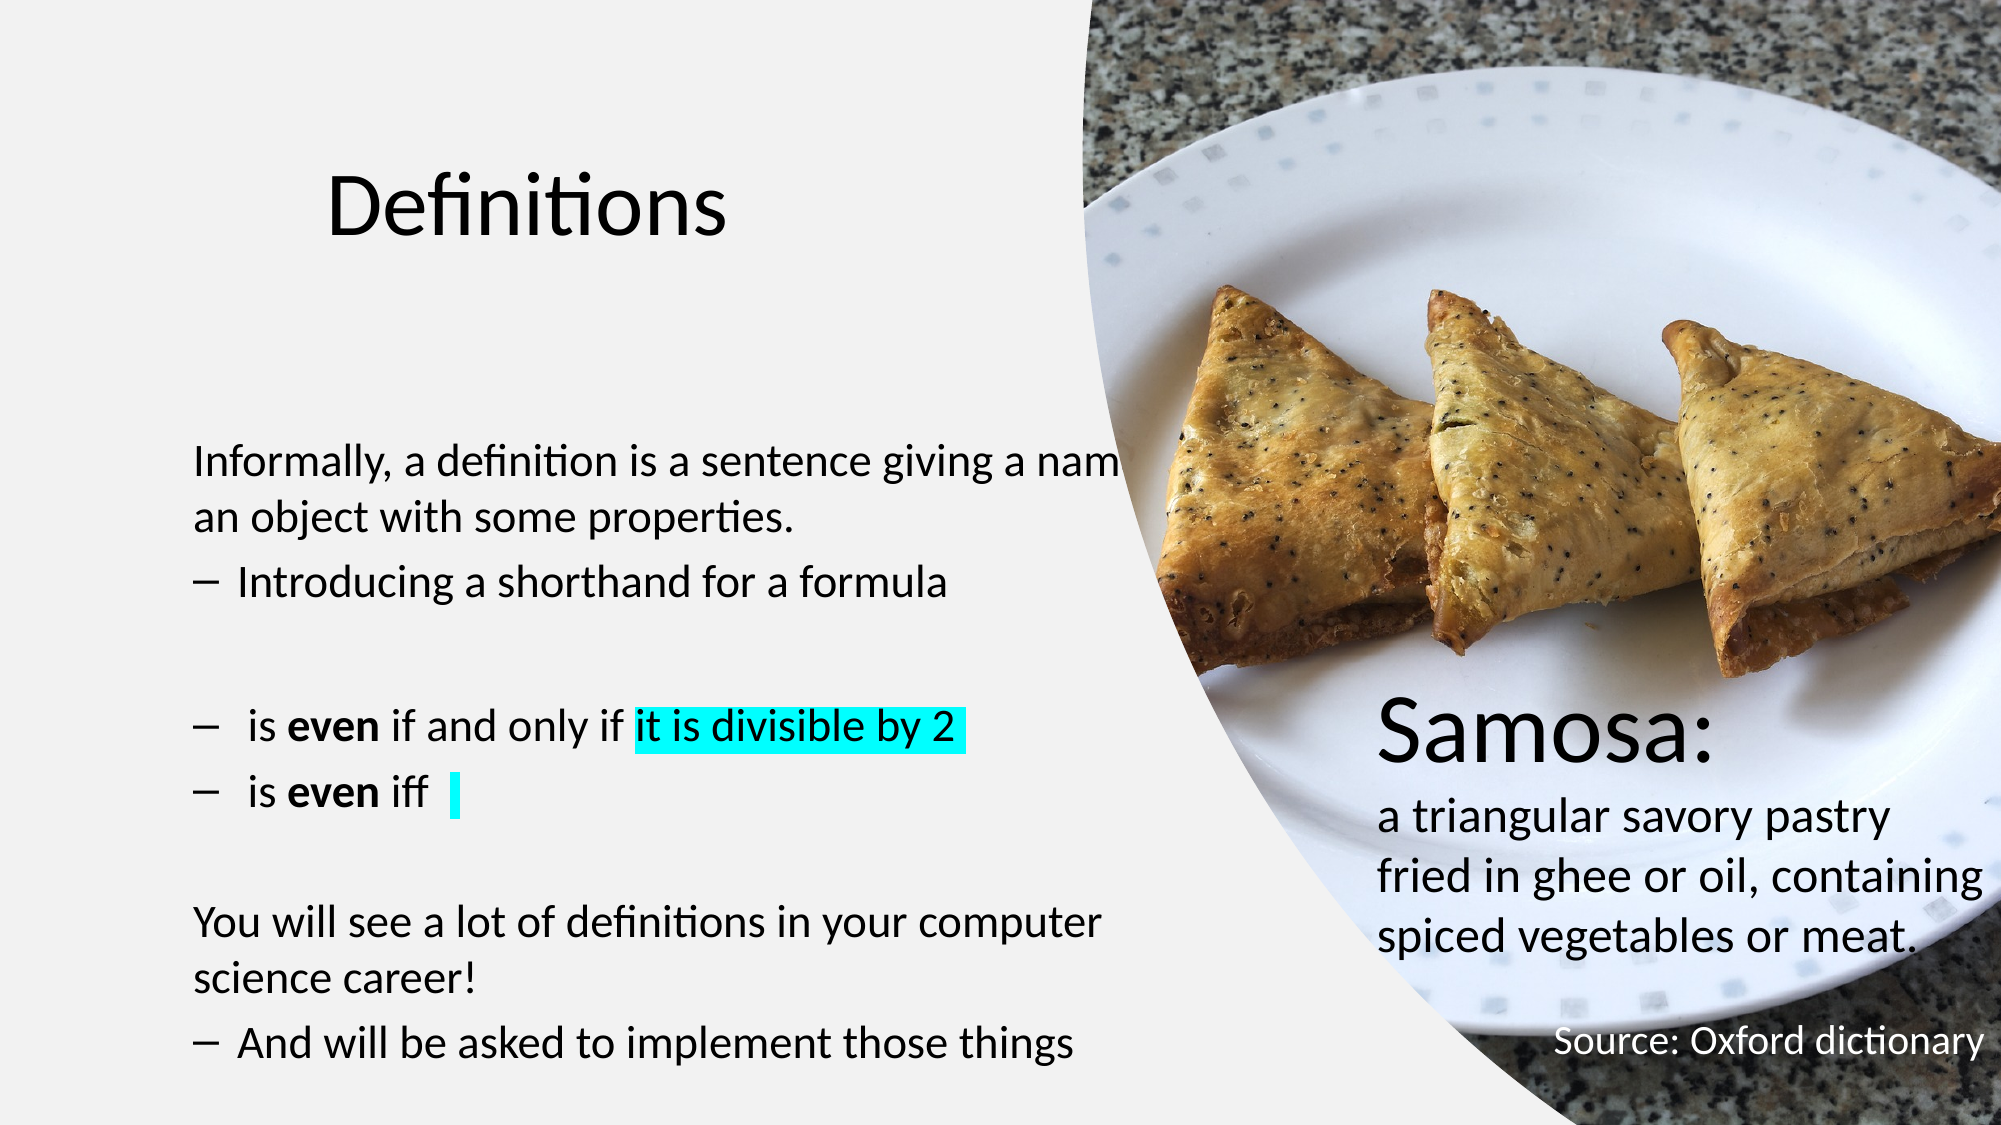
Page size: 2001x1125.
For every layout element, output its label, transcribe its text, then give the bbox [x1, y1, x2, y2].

title Definitions [107, 59, 948, 338]
picture [1082, 0, 2001, 1125]
